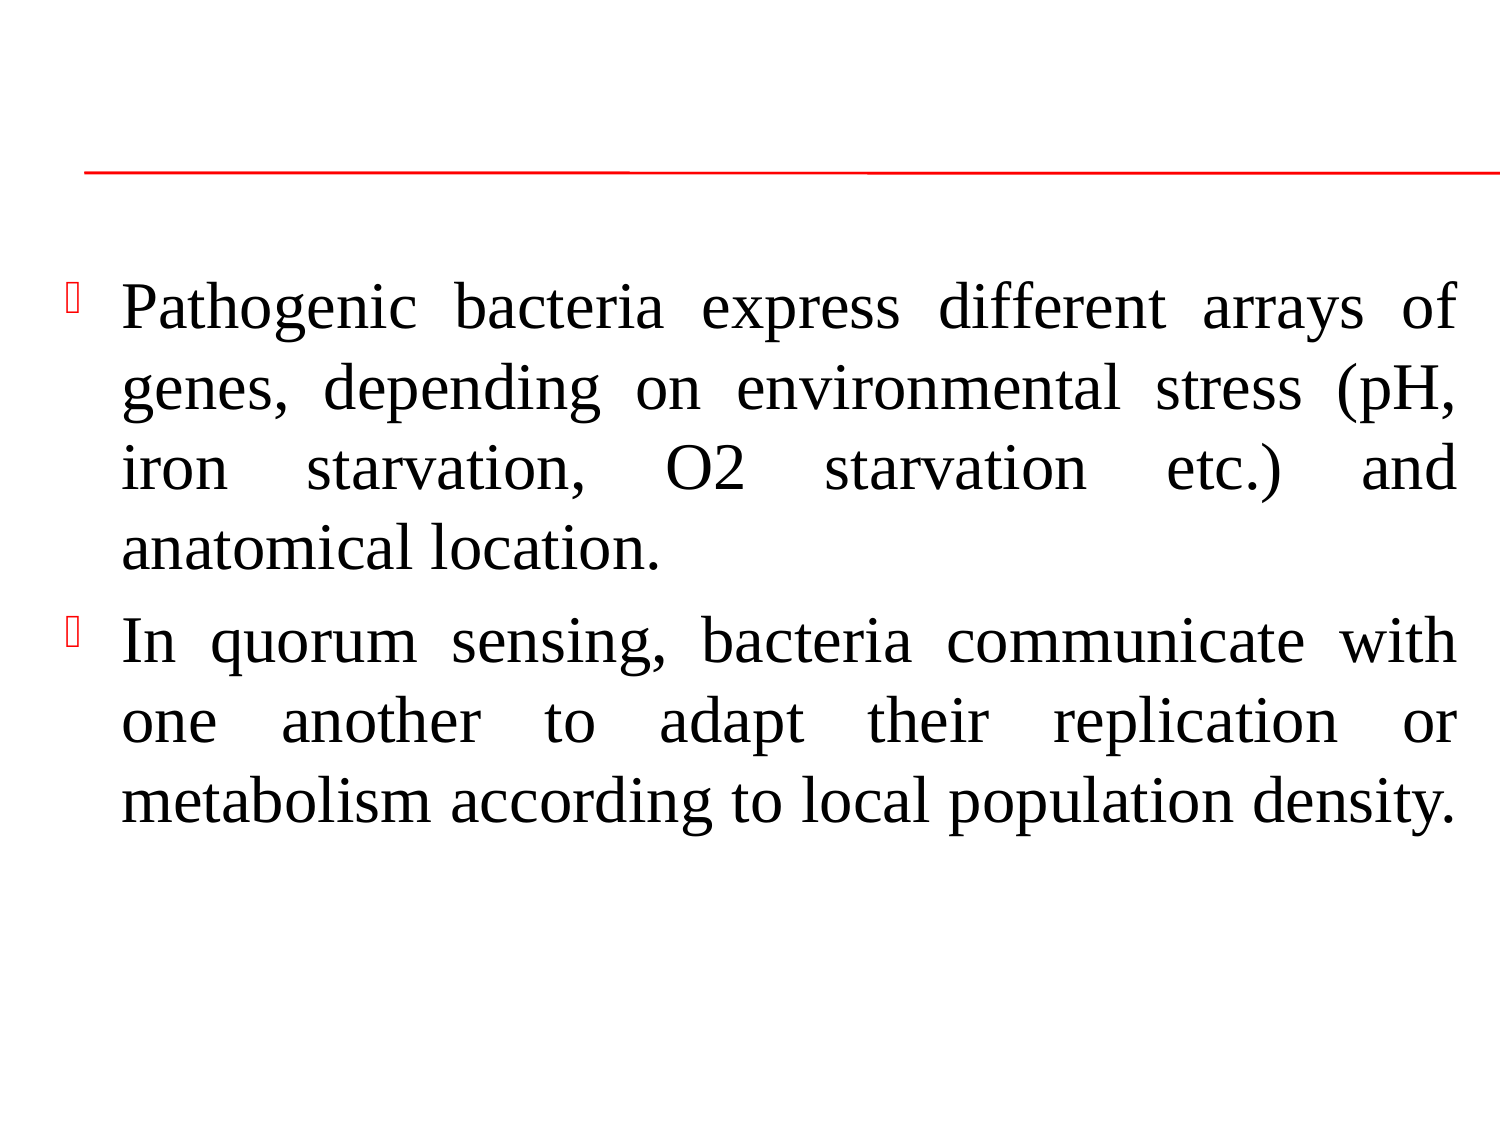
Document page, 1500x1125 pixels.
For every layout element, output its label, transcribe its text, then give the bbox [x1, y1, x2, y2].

list Pathogenic bacteria express different arrays of genes, depending on environmental stress (pH, iron starvation, O2 starvation etc.) and anatomical location. In quorum sensing, bacteria communicate with one another to adapt their replication or metabolism according to local population density. [50, 254, 1475, 998]
